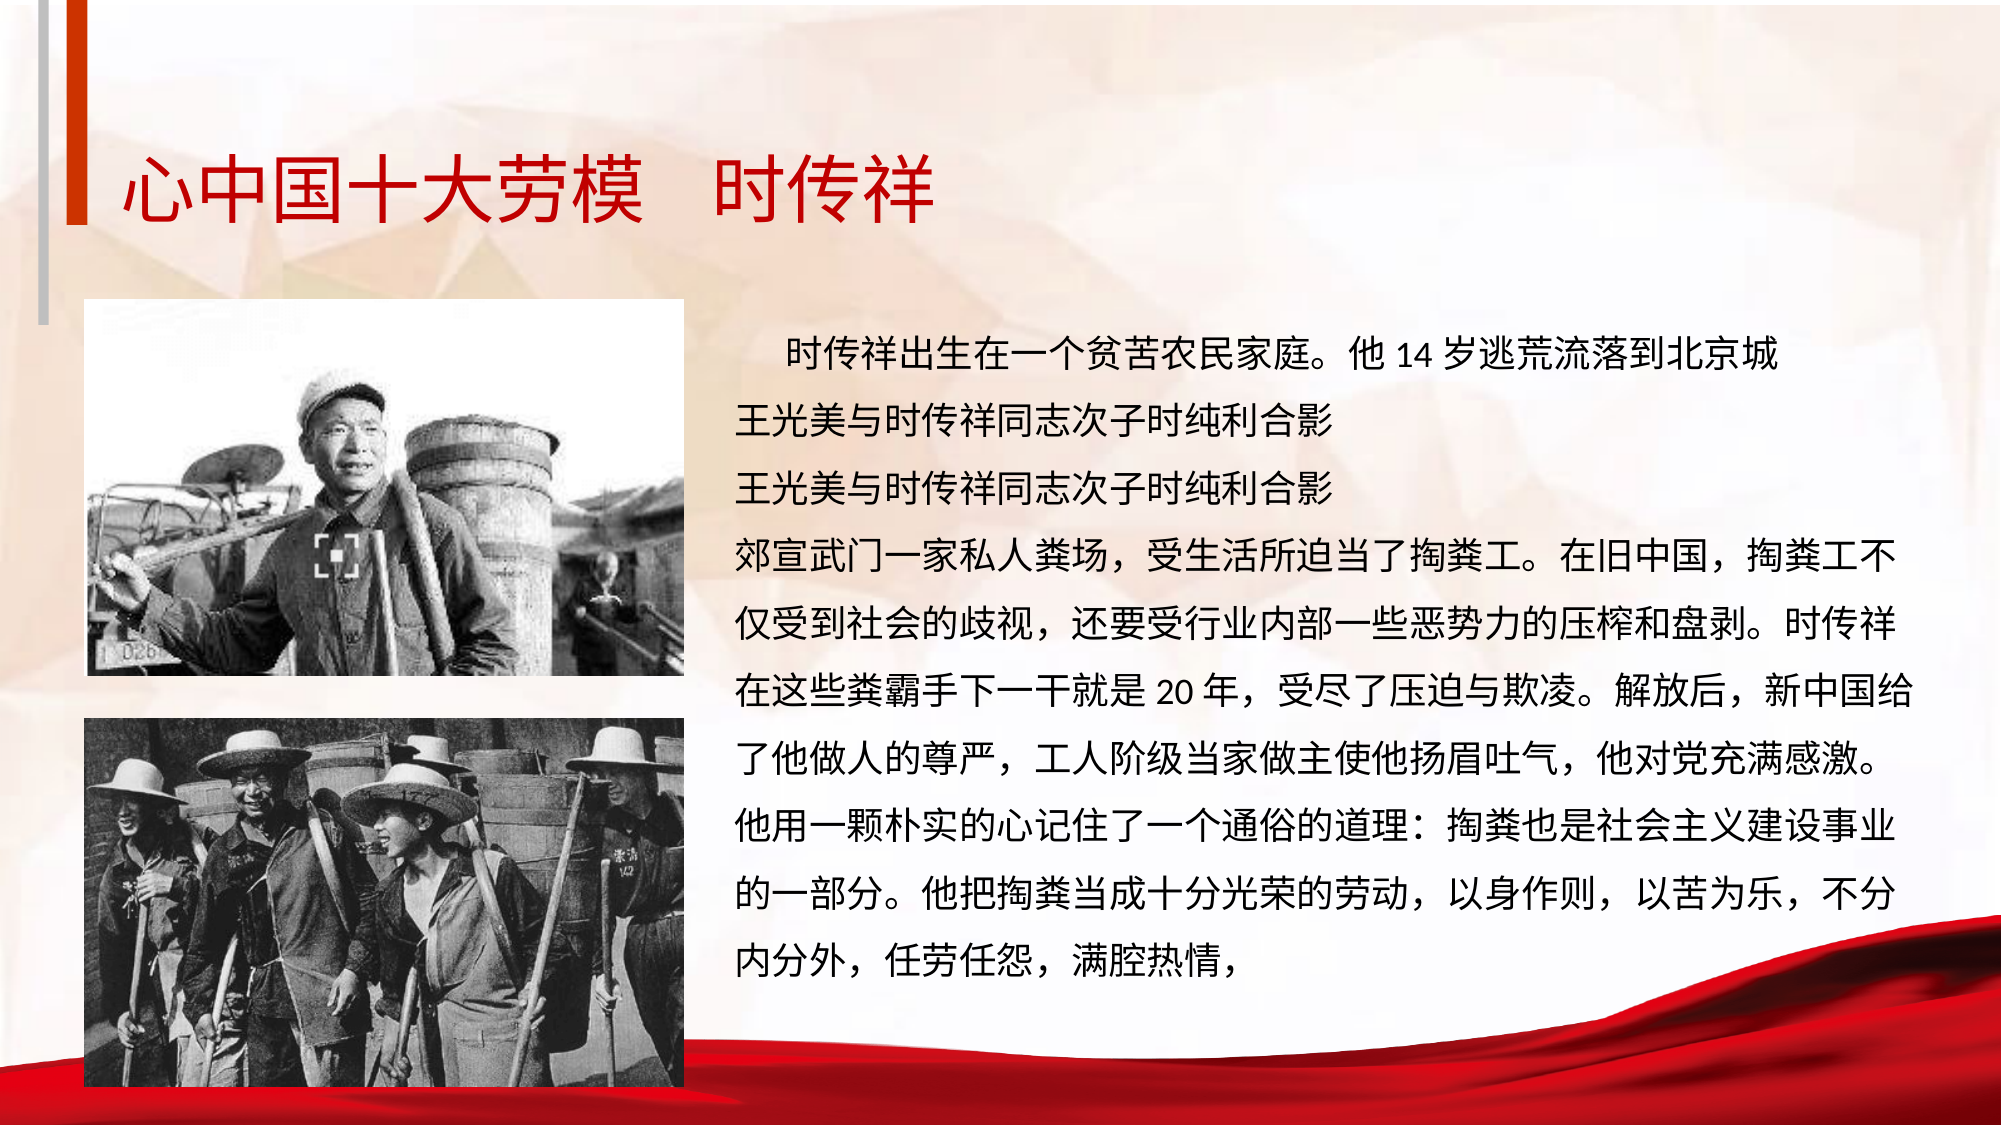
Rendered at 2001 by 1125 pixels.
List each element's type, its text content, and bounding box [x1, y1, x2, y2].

text_box [37, 0, 50, 326]
text_box 时传祥出生在一个贫苦农民家庭。他14岁逃荒流落到北京城 王光美与时传祥同志次子时纯利合影 王光美与时传祥同志次子时纯利合影 郊宣武门一家私人粪场，受生活所迫当了掏粪工。在旧中国，掏粪工不仅受到社会的歧视，还要受行业内部一些恶势力的压榨和盘剥。时传祥在这些粪霸手下一干就是20年，受尽了压迫与欺凌。解放后，新中国给了他做人的尊严，工人阶级当家做主使他扬眉吐气，他对党充满感激。他用一颗朴实的心记住了一个通俗的道理：掏粪也是社会主义建设事业的一部分。他把掏粪当成十分光荣的劳动，以身作则，以苦为乐，不分内分外，任劳任怨，满腔热情， [719, 299, 1933, 915]
text_box [66, 0, 88, 226]
text_box 心中国十大劳模 时传祥 [105, 90, 1054, 240]
picture [0, 5, 2001, 1125]
